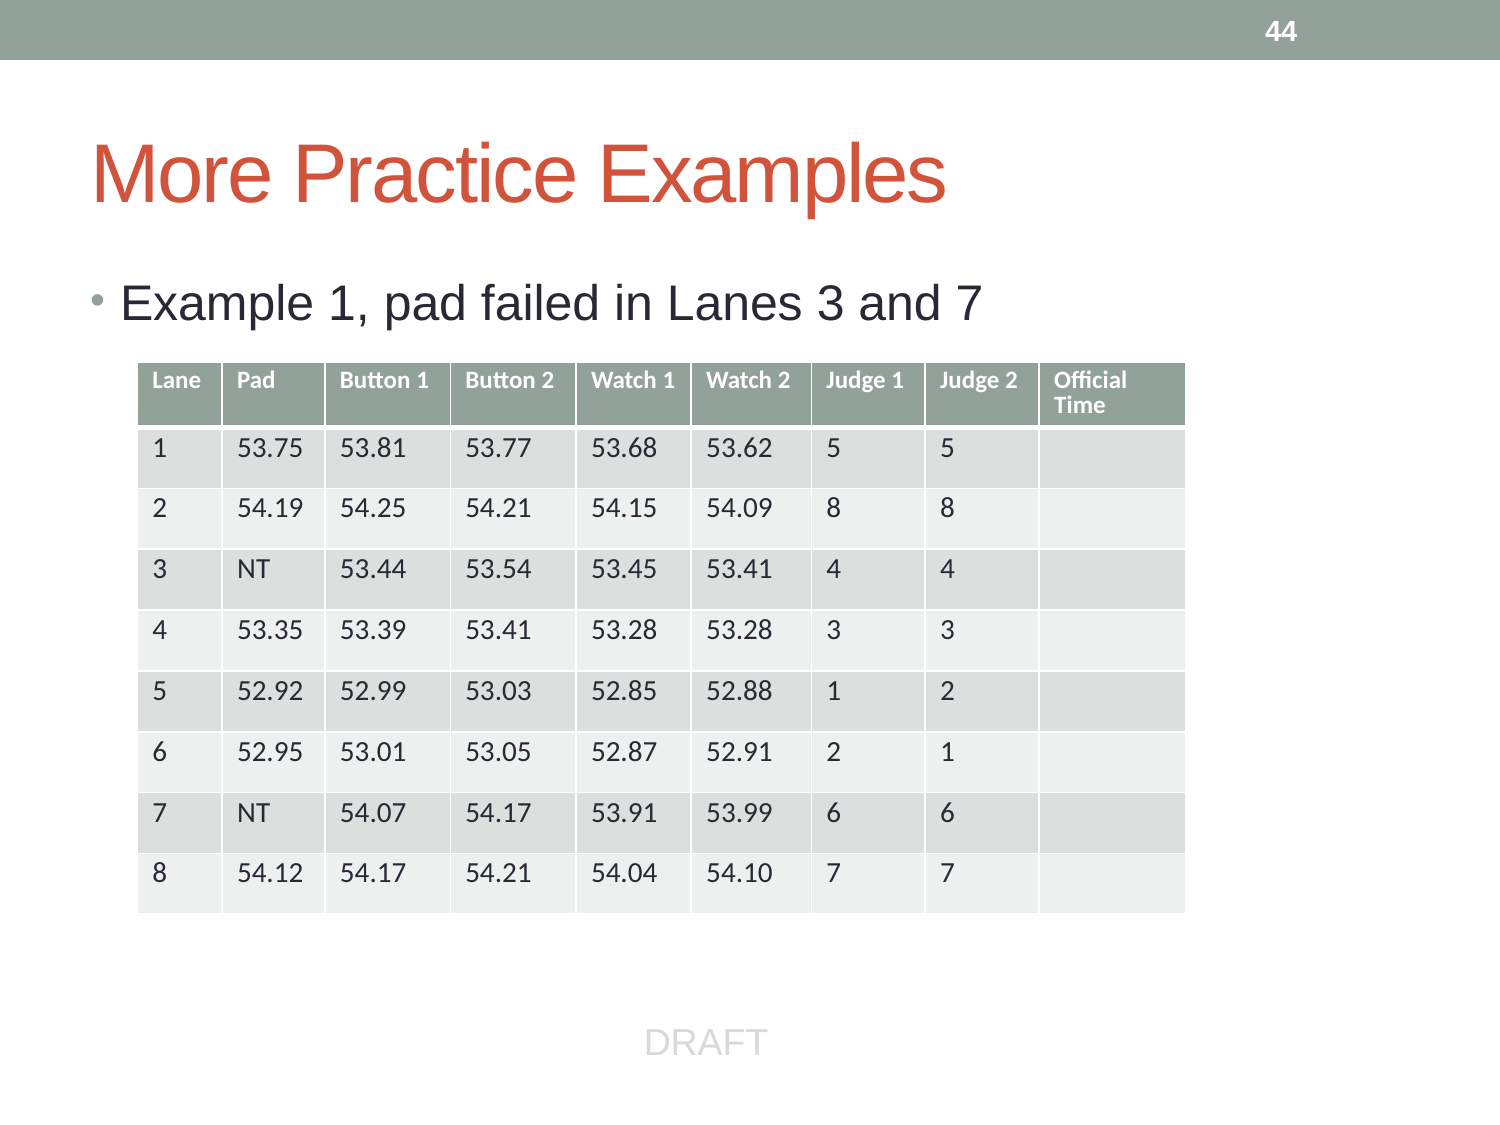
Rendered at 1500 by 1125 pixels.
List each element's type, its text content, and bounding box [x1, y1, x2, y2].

table_cell 6 [812, 793, 924, 853]
table_cell 52.99 [326, 672, 450, 731]
table_cell 52.87 [577, 733, 690, 792]
table_header Official Time [1040, 363, 1185, 425]
table_cell 52.95 [223, 733, 324, 792]
table_cell 3 [812, 611, 924, 670]
table_cell 7 [138, 793, 221, 853]
table_cell 53.01 [326, 733, 450, 792]
table_cell [1040, 793, 1185, 853]
table_header Pad [223, 363, 324, 425]
table_cell 53.91 [577, 793, 690, 853]
table_cell 53.41 [692, 550, 811, 609]
table_cell 1 [926, 733, 1038, 792]
table_header Judge 2 [926, 363, 1038, 425]
table_cell 4 [138, 611, 221, 670]
table_cell 6 [138, 733, 221, 792]
table_cell 1 [812, 672, 924, 731]
table_cell 54.17 [326, 854, 450, 913]
table_cell 2 [138, 489, 221, 548]
table_cell 53.81 [326, 430, 450, 488]
table_cell 53.68 [577, 430, 690, 488]
slide_number 44 [1250, 3, 1425, 57]
table_cell 52.85 [577, 672, 690, 731]
table_cell [1040, 430, 1185, 488]
table_cell 54.21 [451, 854, 575, 913]
table_cell 54.17 [451, 793, 575, 853]
table_cell [1040, 733, 1185, 792]
table_header Watch 1 [577, 363, 690, 425]
table_cell 54.10 [692, 854, 811, 913]
table_cell 53.77 [451, 430, 575, 488]
table_cell 53.28 [692, 611, 811, 670]
table_cell 52.88 [692, 672, 811, 731]
table_cell 7 [926, 854, 1038, 913]
table_cell 53.41 [451, 611, 575, 670]
table_cell 53.45 [577, 550, 690, 609]
table_cell 8 [812, 489, 924, 548]
table_cell 2 [926, 672, 1038, 731]
table_cell 52.91 [692, 733, 811, 792]
table_cell 5 [138, 672, 221, 731]
table_cell [1040, 611, 1185, 670]
table_cell [1040, 672, 1185, 731]
title More Practice Examples [75, 87, 1425, 250]
table_cell 6 [926, 793, 1038, 853]
table_cell 4 [926, 550, 1038, 609]
list Example 1, pad failed in Lanes 3 and 7 [75, 262, 1425, 1063]
table_cell [1040, 489, 1185, 548]
table_header Watch 2 [692, 363, 811, 425]
table_cell 53.28 [577, 611, 690, 670]
table_cell 53.39 [326, 611, 450, 670]
table_cell 54.09 [692, 489, 811, 548]
table_cell 53.44 [326, 550, 450, 609]
table_header Button 1 [326, 363, 450, 425]
table_header Lane [138, 363, 221, 425]
table_cell 53.75 [223, 430, 324, 488]
table_cell 54.19 [223, 489, 324, 548]
table_cell 2 [812, 733, 924, 792]
table_cell 5 [926, 430, 1038, 488]
table_cell 53.54 [451, 550, 575, 609]
table_cell 8 [926, 489, 1038, 548]
table_cell 3 [926, 611, 1038, 670]
table_cell 52.92 [223, 672, 324, 731]
table_cell 53.62 [692, 430, 811, 488]
table_cell 3 [138, 550, 221, 609]
table_cell NT [223, 793, 324, 853]
table_cell [1040, 550, 1185, 609]
table_cell NT [223, 550, 324, 609]
table_cell 53.03 [451, 672, 575, 731]
table_header Judge 1 [812, 363, 924, 425]
table_cell 54.21 [451, 489, 575, 548]
table_cell 53.99 [692, 793, 811, 853]
table_cell [1040, 854, 1185, 913]
table_cell 5 [812, 430, 924, 488]
table_cell 53.35 [223, 611, 324, 670]
table_cell 7 [812, 854, 924, 913]
table_cell 54.04 [577, 854, 690, 913]
table_cell 4 [812, 550, 924, 609]
table_header Button 2 [451, 363, 575, 425]
table_cell 54.25 [326, 489, 450, 548]
table_cell 54.15 [577, 489, 690, 548]
table_cell 54.07 [326, 793, 450, 853]
table_cell 1 [138, 430, 221, 488]
table_cell 54.12 [223, 854, 324, 913]
table_cell 53.05 [451, 733, 575, 792]
table_cell 8 [138, 854, 221, 913]
